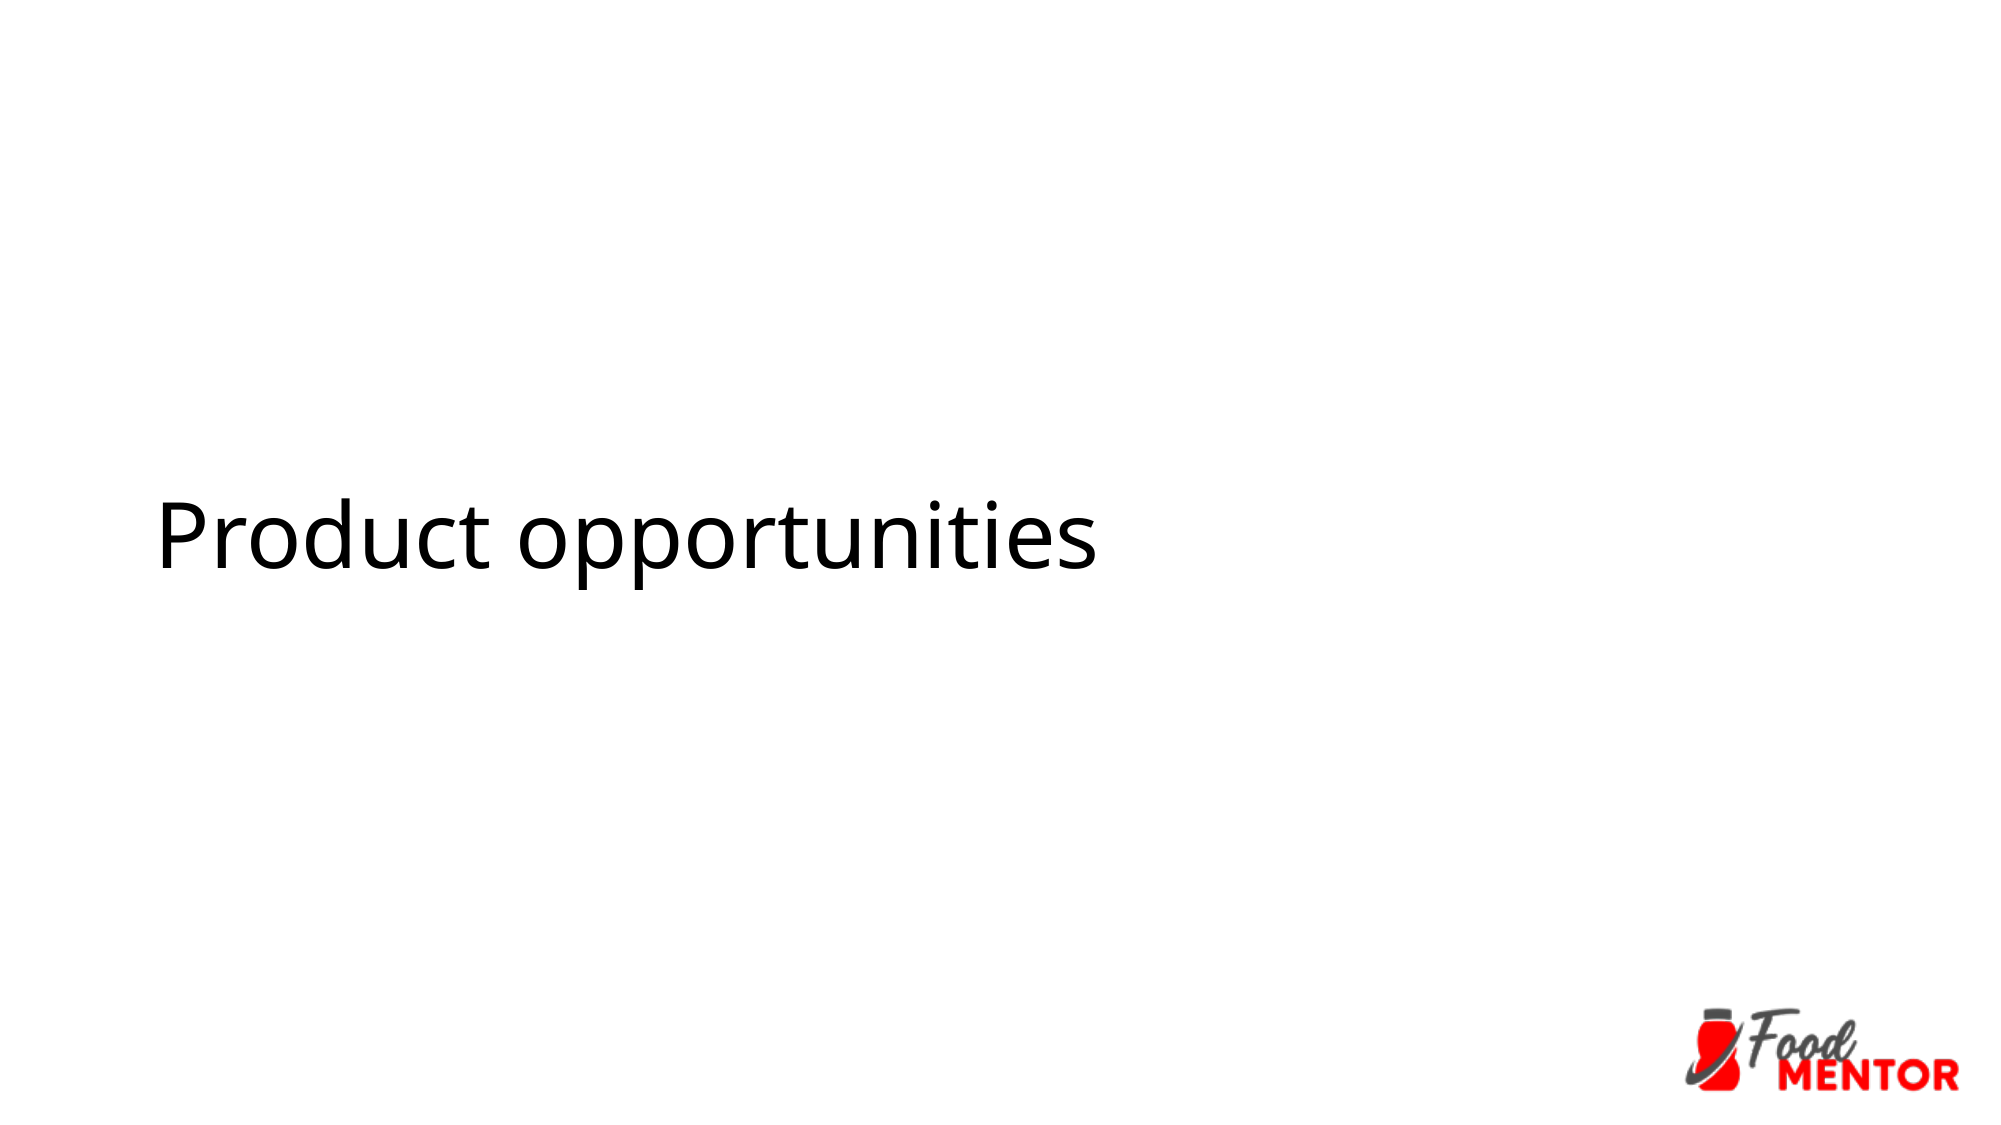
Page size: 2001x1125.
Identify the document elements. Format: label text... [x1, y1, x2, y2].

picture [1683, 1006, 1962, 1094]
title Product opportunities [139, 430, 1865, 648]
